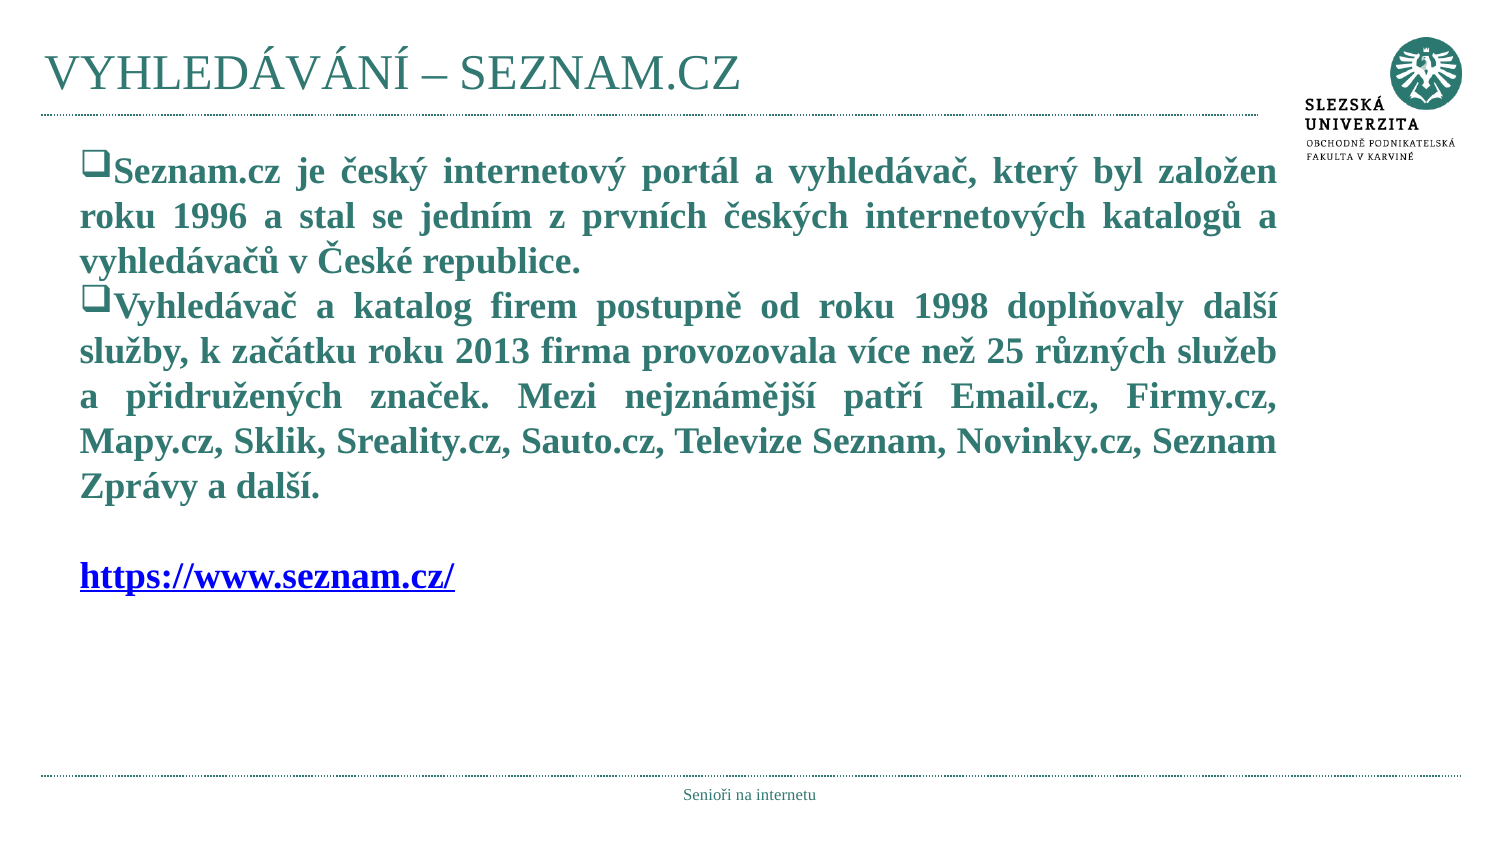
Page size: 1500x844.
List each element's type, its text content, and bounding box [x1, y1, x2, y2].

title VYHLEDÁVÁNÍ – SEZNAM.CZ [29, 32, 1270, 116]
text_box Senioři na internetu [442, 776, 1058, 811]
picture [1305, 37, 1462, 160]
list Seznam.cz je český internetový portál a vyhledávač, který byl založen roku 1996 a stal se jedním z prvních českých internetových katalogů a vyhledávačů v České republice. Vyhledávač a katalog firem postupně od roku 1998 doplňovaly další služby, k začátku roku 2013 firma provozovala více než 25 různých služeb a přidružených značek. Mezi nejznámější patří Email.cz, Firmy.cz, Mapy.cz, Sklik, Sreality.cz, Sauto.cz, Televize Seznam, Novinky.cz, Seznam Zprávy a další. https://www.seznam.cz/ [64, 138, 1294, 765]
